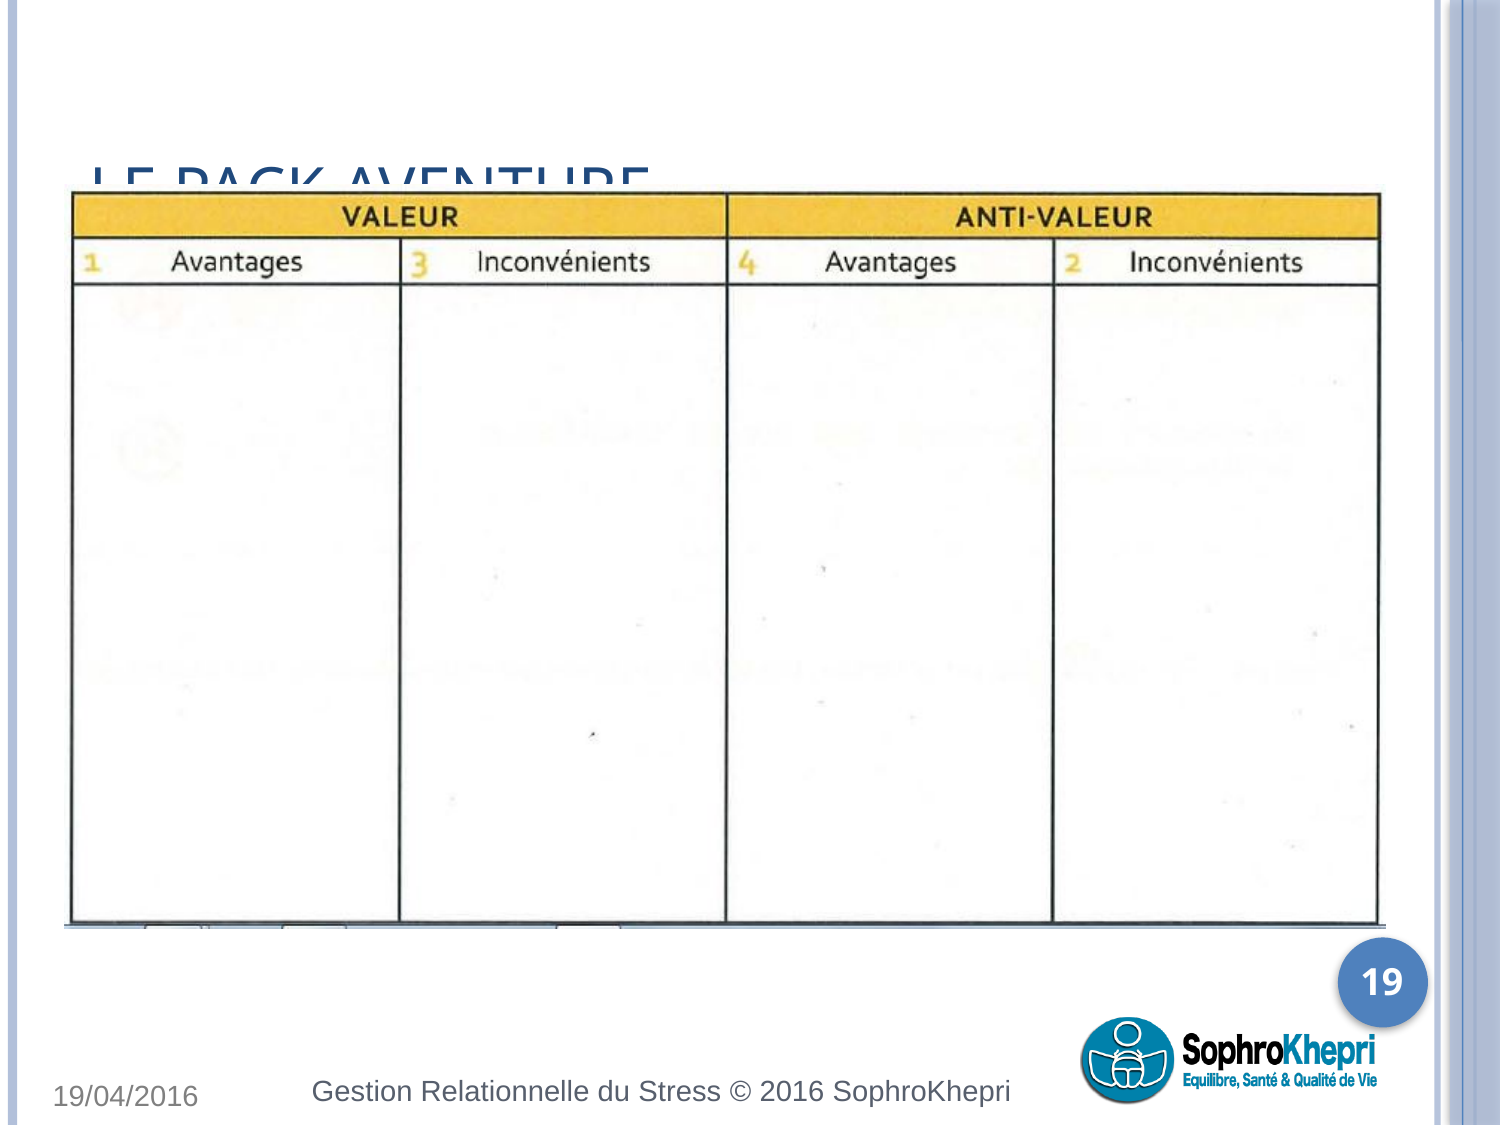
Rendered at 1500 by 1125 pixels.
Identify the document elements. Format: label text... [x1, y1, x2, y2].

title Le pack aventure [75, 45, 1300, 181]
picture [1080, 1011, 1383, 1107]
picture [64, 183, 1386, 930]
